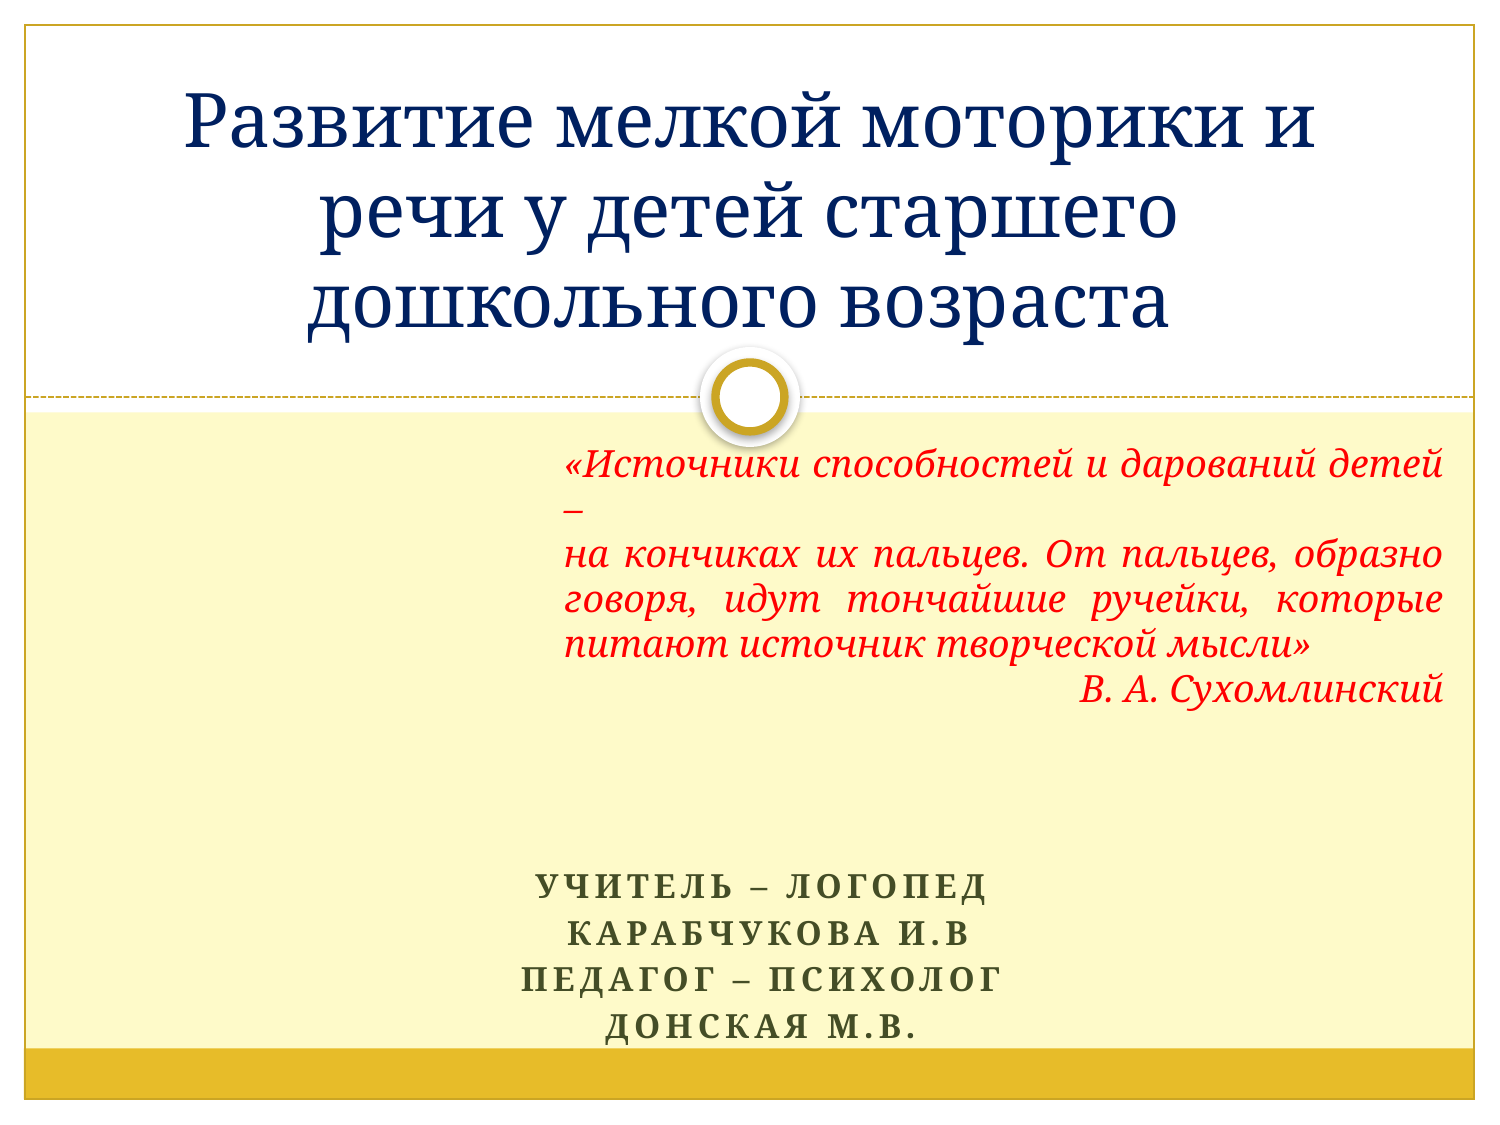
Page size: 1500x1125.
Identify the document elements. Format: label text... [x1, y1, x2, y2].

title Развитие мелкой моторики и речи у детей старшего дошкольного возраста [112, 62, 1388, 350]
subtitle Учитель – логопед Карабчукова И.в Педагог – психолог Донская м.в. [64, 857, 1471, 1110]
text_box «Источники способностей и дарований детей – на кончиках их пальцев. От пальцев, образно говоря, идут тончайшие ручейки, которые питают источник творческой мысли» В. А. Сухомлинский [549, 432, 1459, 718]
